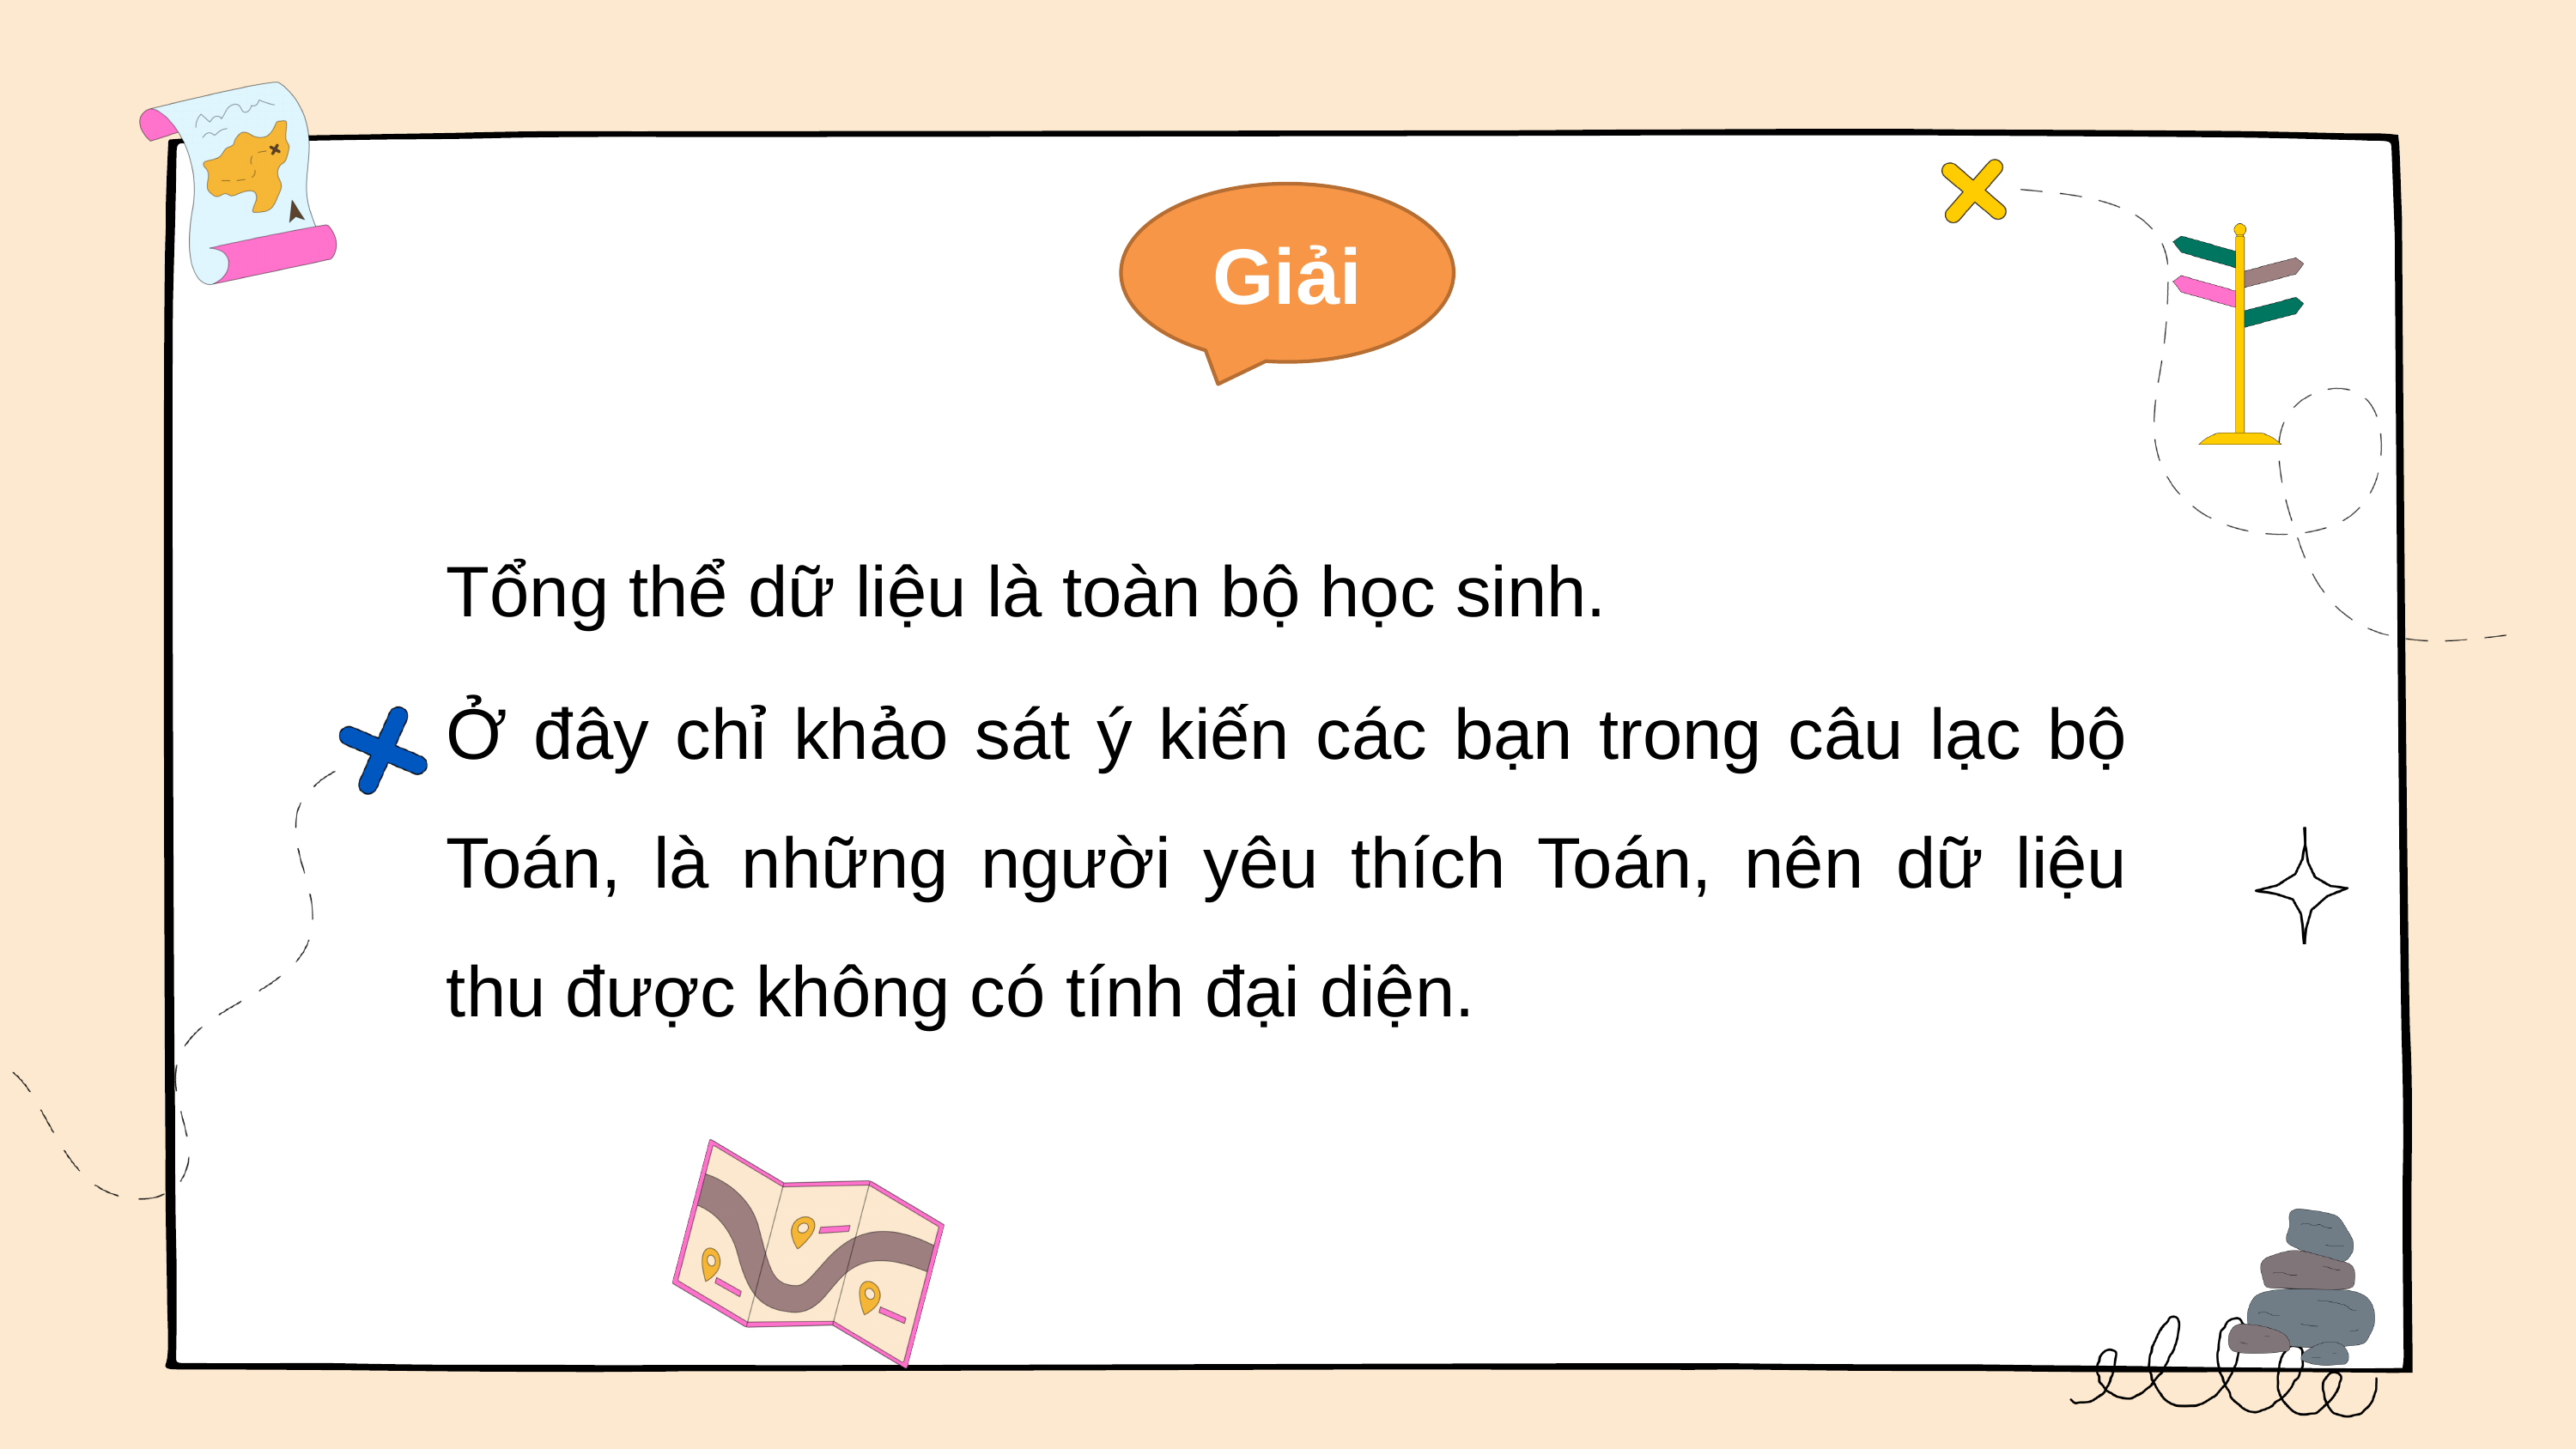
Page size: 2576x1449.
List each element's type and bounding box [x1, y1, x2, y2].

picture [0, 753, 478, 1376]
picture [2253, 822, 2359, 944]
picture [130, 72, 332, 293]
picture [683, 1167, 933, 1341]
picture [2069, 1209, 2378, 1418]
text_box [163, 128, 2413, 1374]
picture [1961, 118, 2506, 660]
